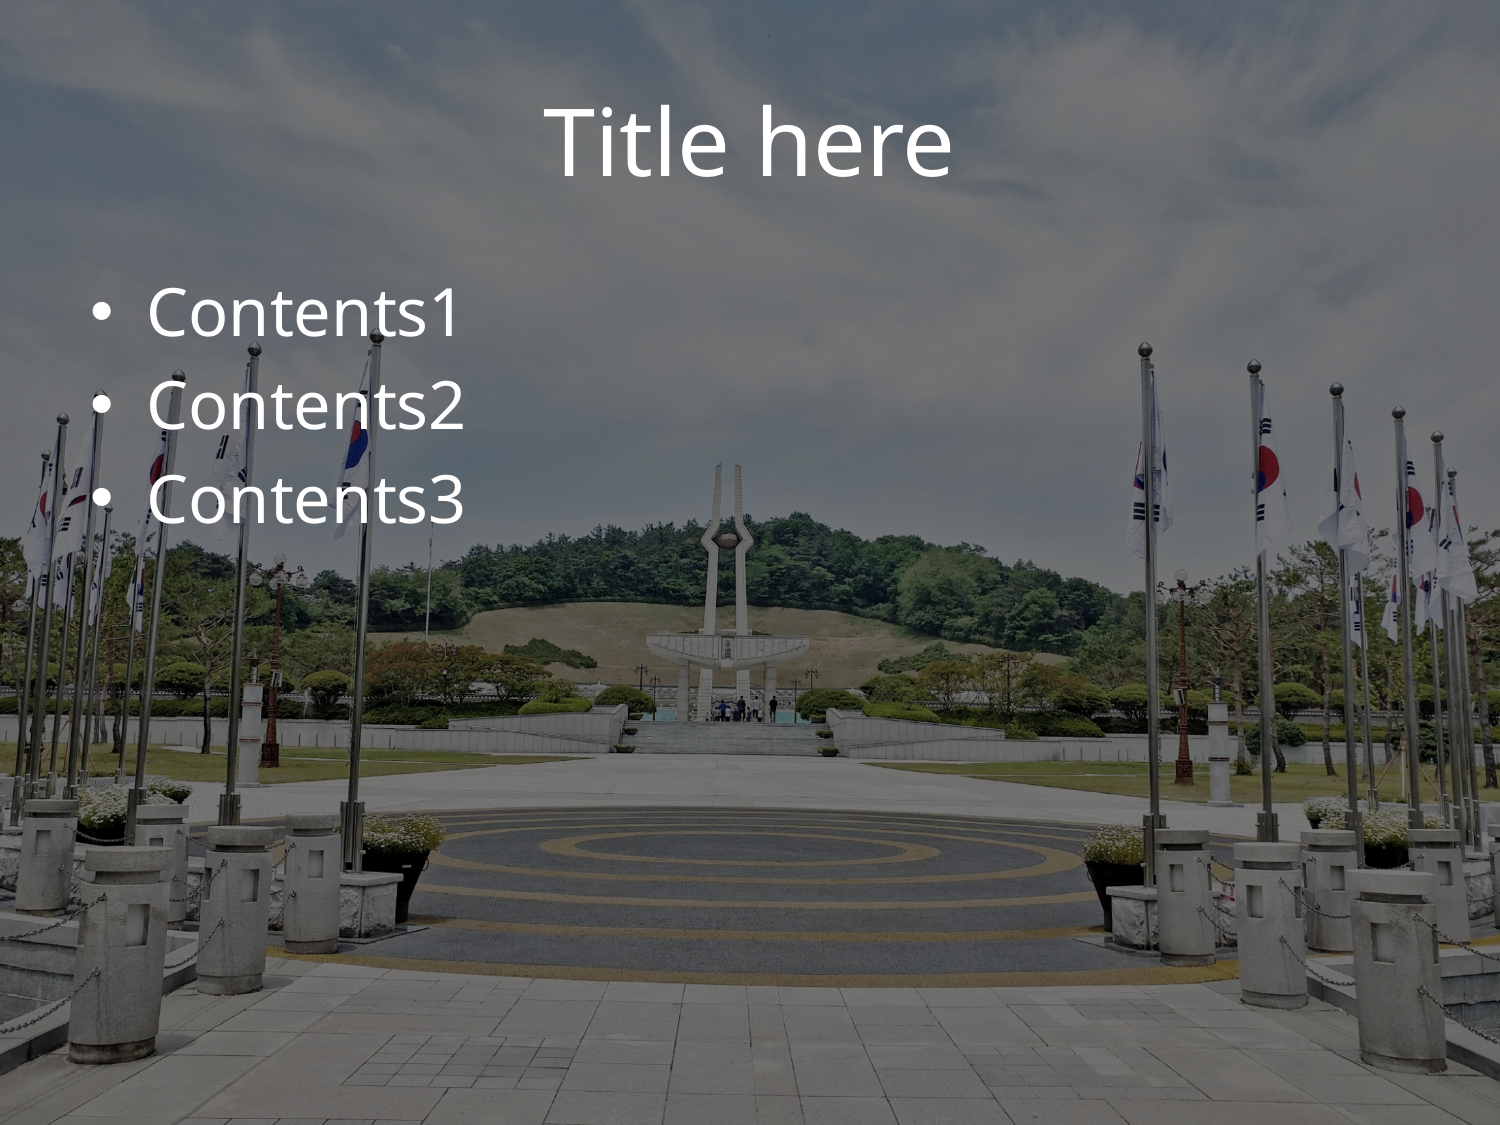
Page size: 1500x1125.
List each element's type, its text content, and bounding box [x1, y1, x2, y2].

list Contents1 Contents2 Contents3 [75, 262, 1425, 1005]
text_box [0, 0, 1500, 1125]
title Title here [75, 45, 1425, 233]
